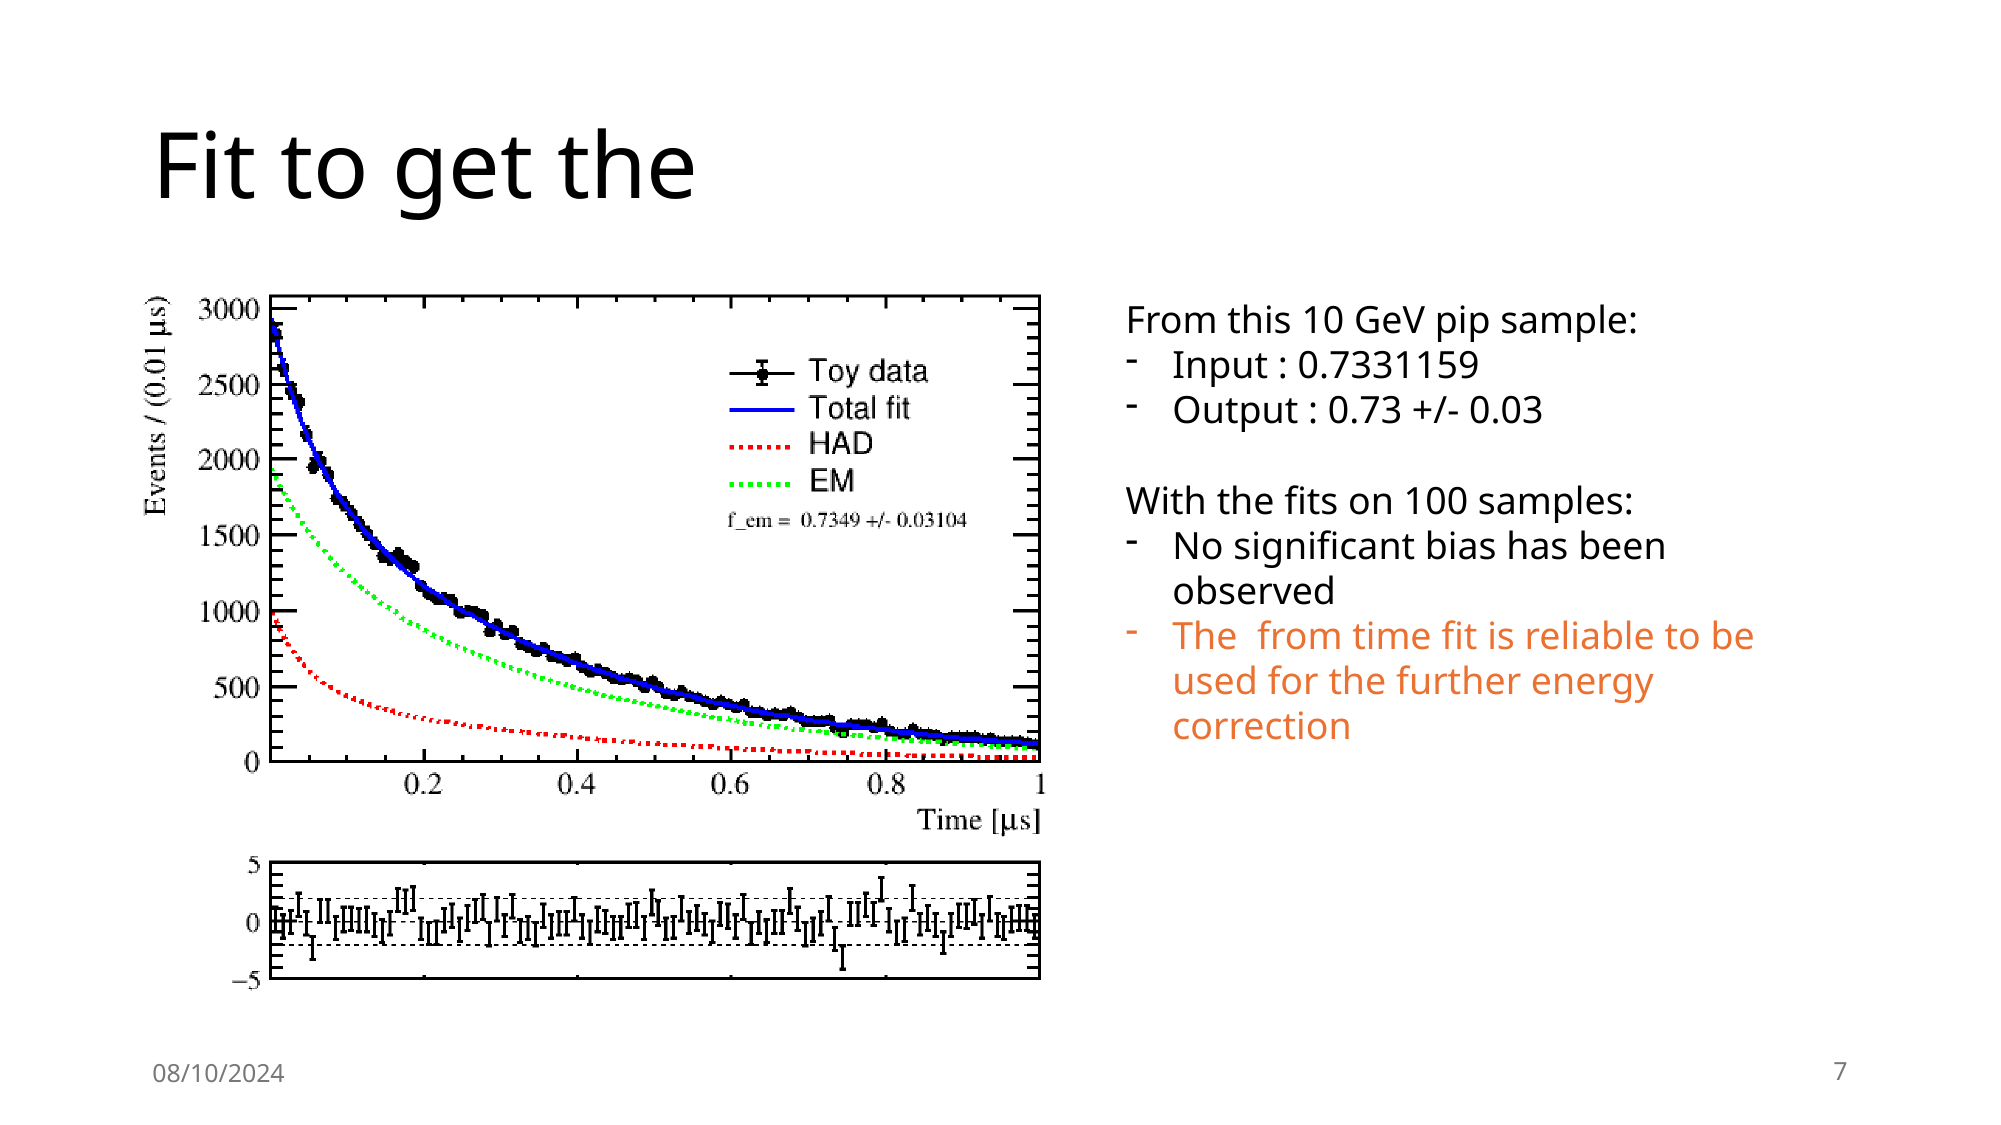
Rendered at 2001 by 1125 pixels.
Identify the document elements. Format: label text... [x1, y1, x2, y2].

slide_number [137, 1042, 588, 1103]
slide_number 6 [1412, 1042, 1863, 1103]
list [136, 276, 1071, 992]
